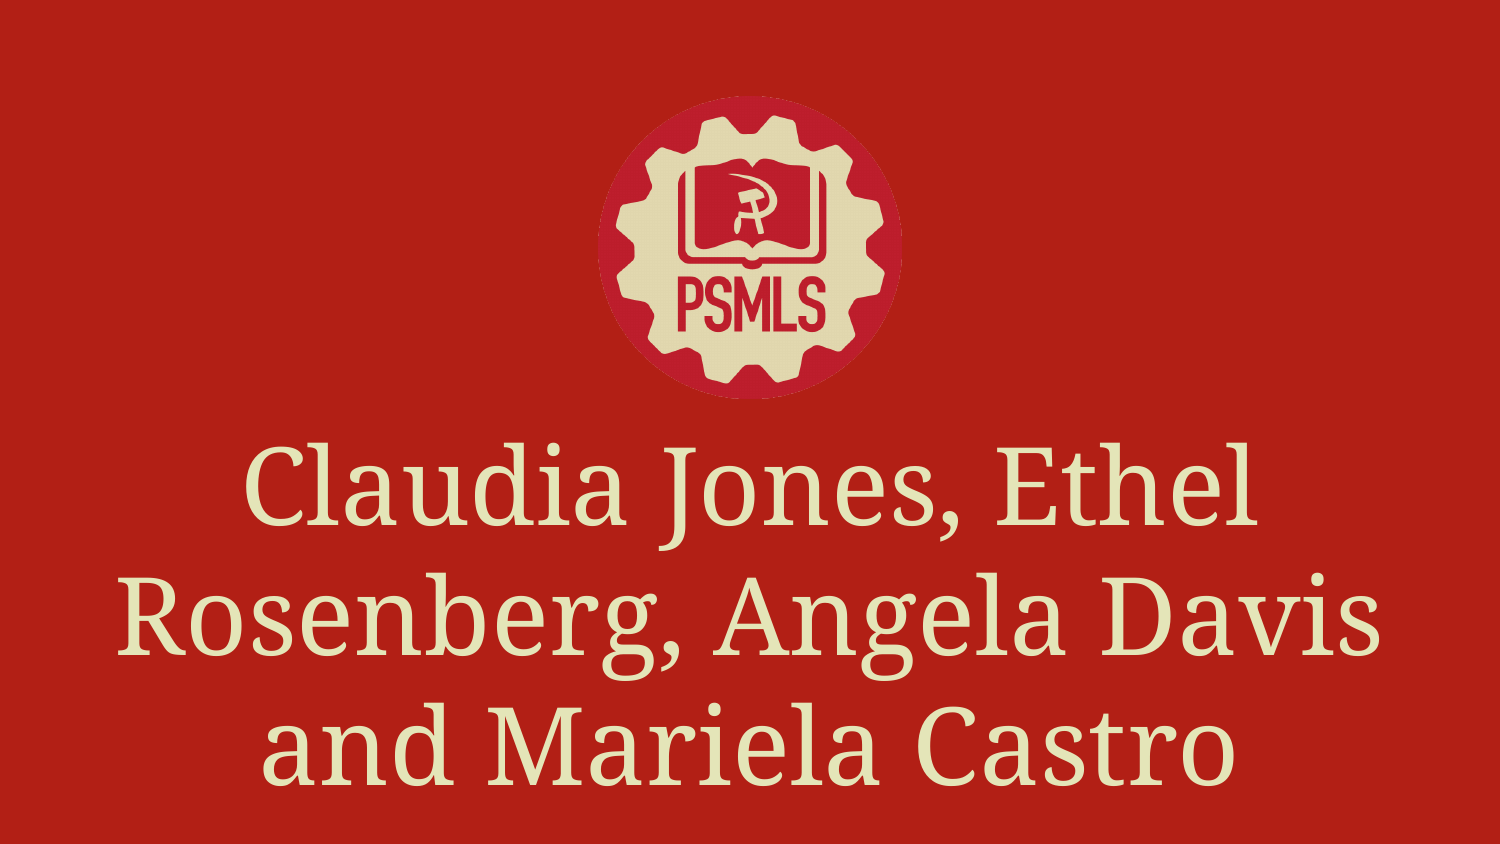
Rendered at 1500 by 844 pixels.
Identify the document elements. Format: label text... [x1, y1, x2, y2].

title Claudia Jones, Ethel Rosenberg, Angela Davis and Mariela Castro [51, 543, 1449, 682]
picture [598, 95, 902, 400]
